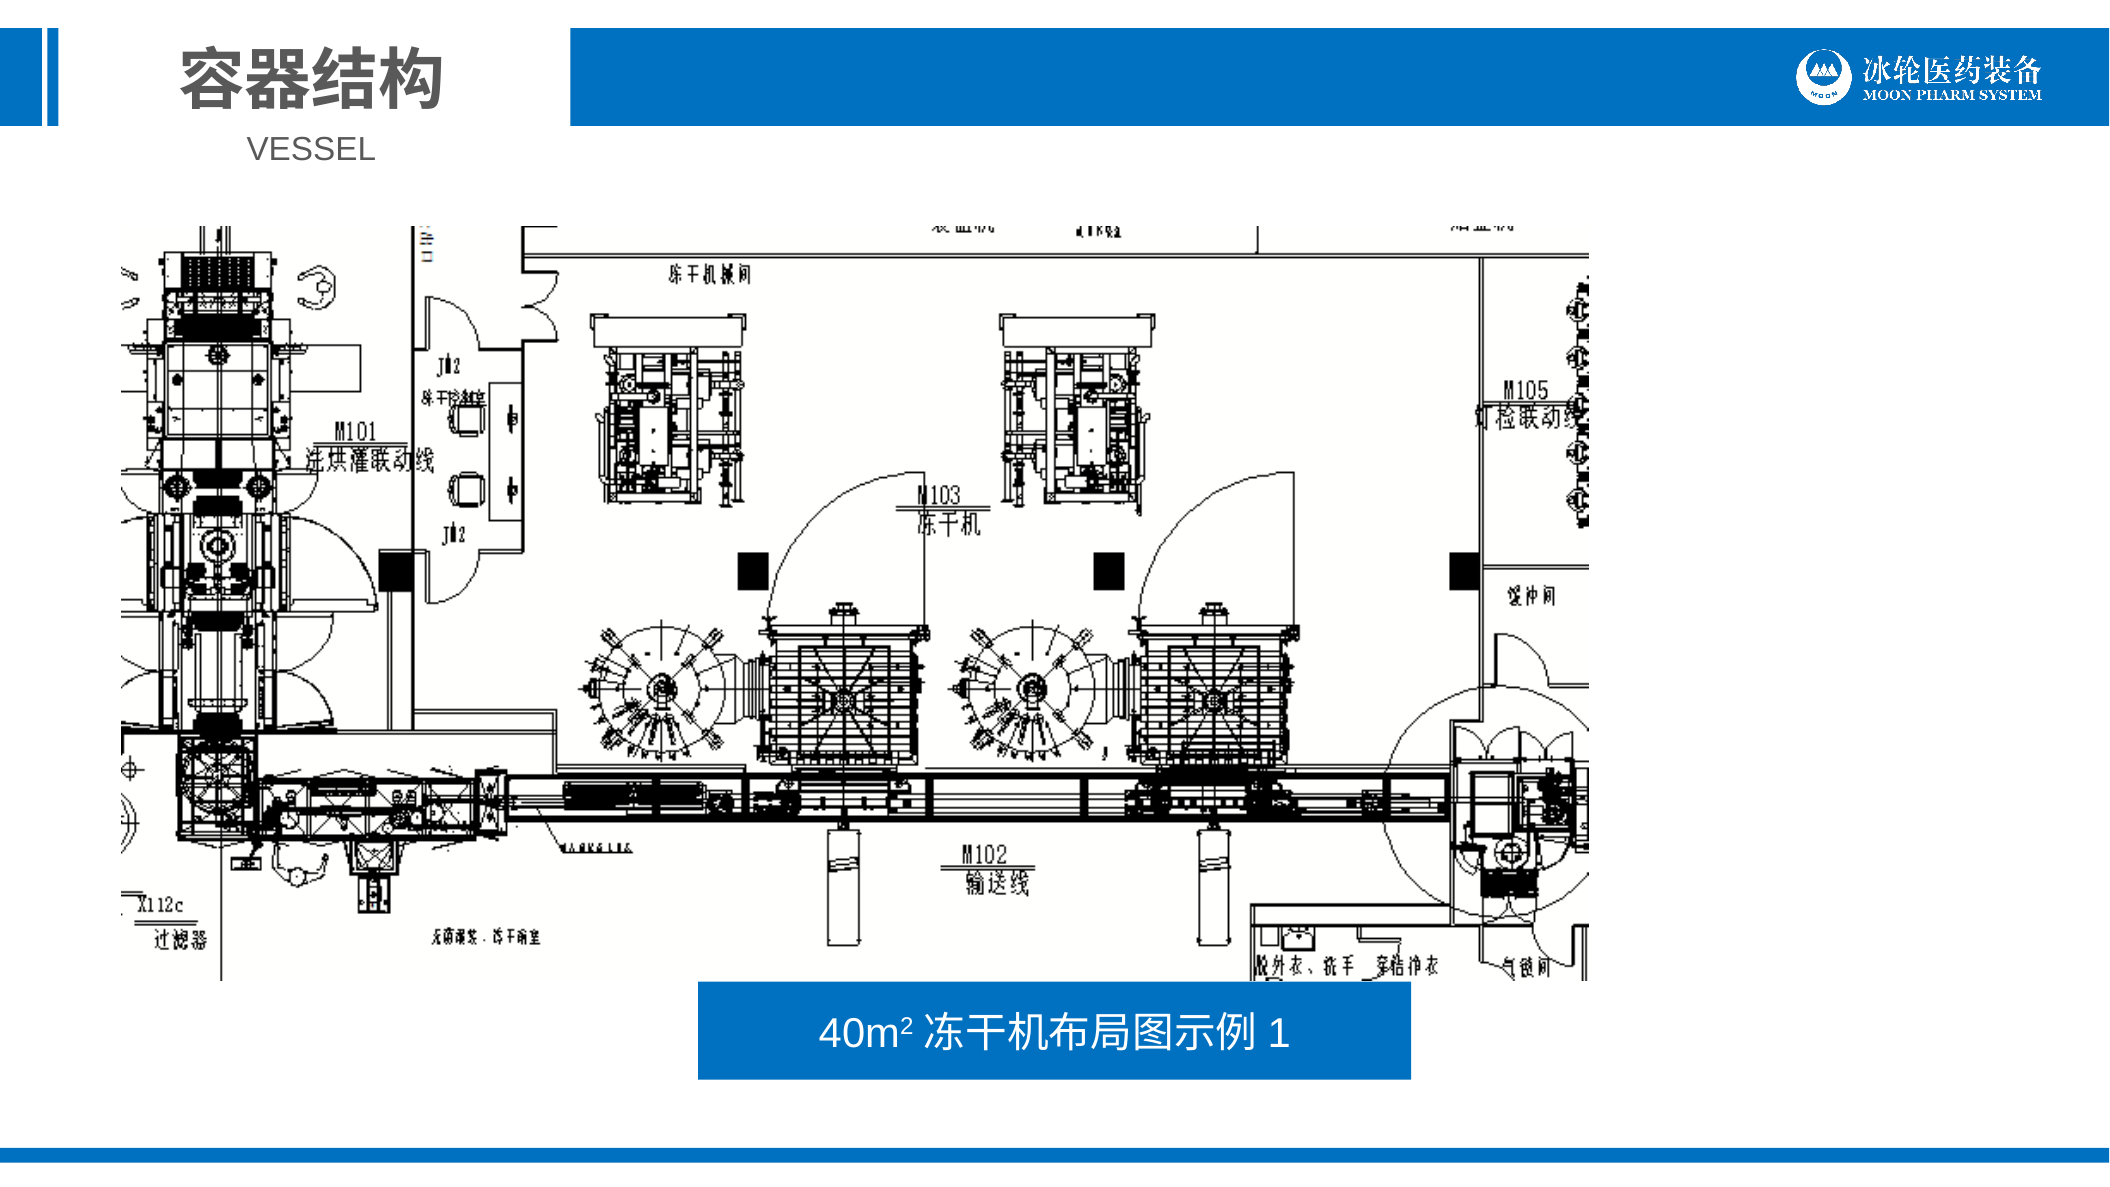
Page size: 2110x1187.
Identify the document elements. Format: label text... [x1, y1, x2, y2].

text_box [46, 27, 59, 127]
text_box [0, 27, 43, 127]
text_box [569, 27, 1775, 127]
text_box VESSEL [231, 119, 392, 175]
text_box 容器结构 [163, 28, 460, 124]
picture [1775, 5, 2062, 149]
text_box [2062, 27, 2110, 127]
picture [121, 226, 1589, 981]
text_box [0, 1147, 2110, 1164]
text_box 40m2冻干机布局图示例1 [697, 981, 1412, 1081]
